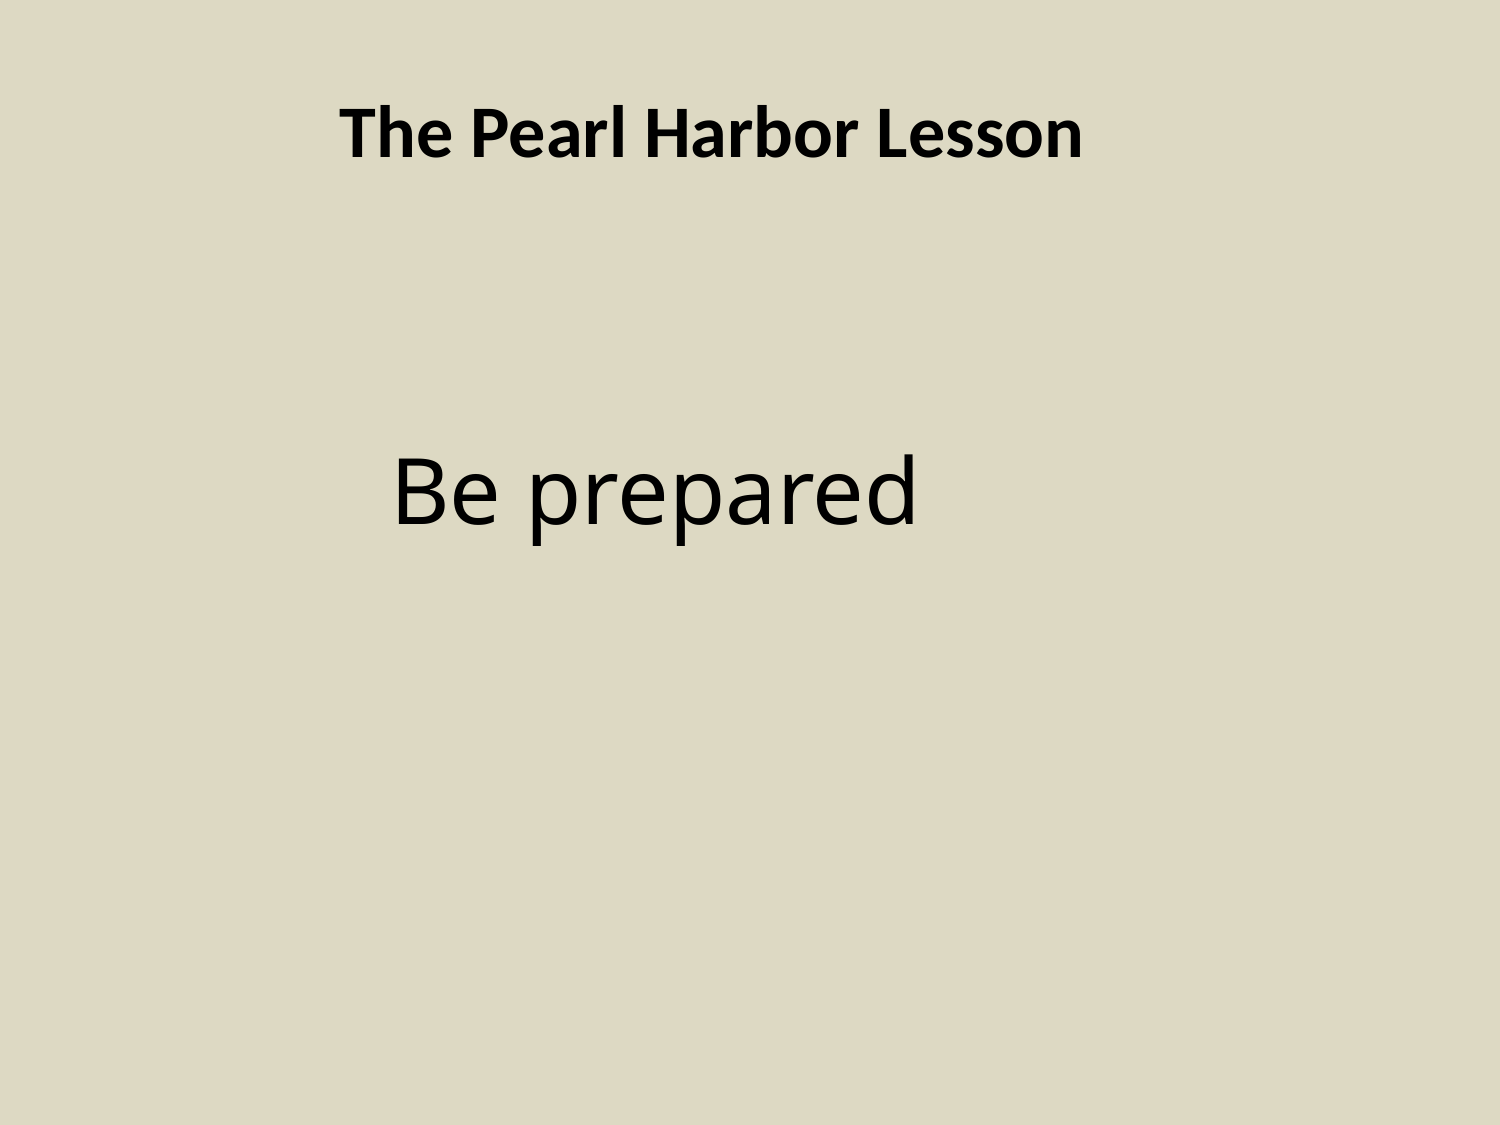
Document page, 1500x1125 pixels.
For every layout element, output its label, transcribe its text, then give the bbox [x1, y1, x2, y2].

list Be prepared [375, 425, 1468, 1030]
title The Pearl Harbor Lesson [37, 75, 1388, 180]
